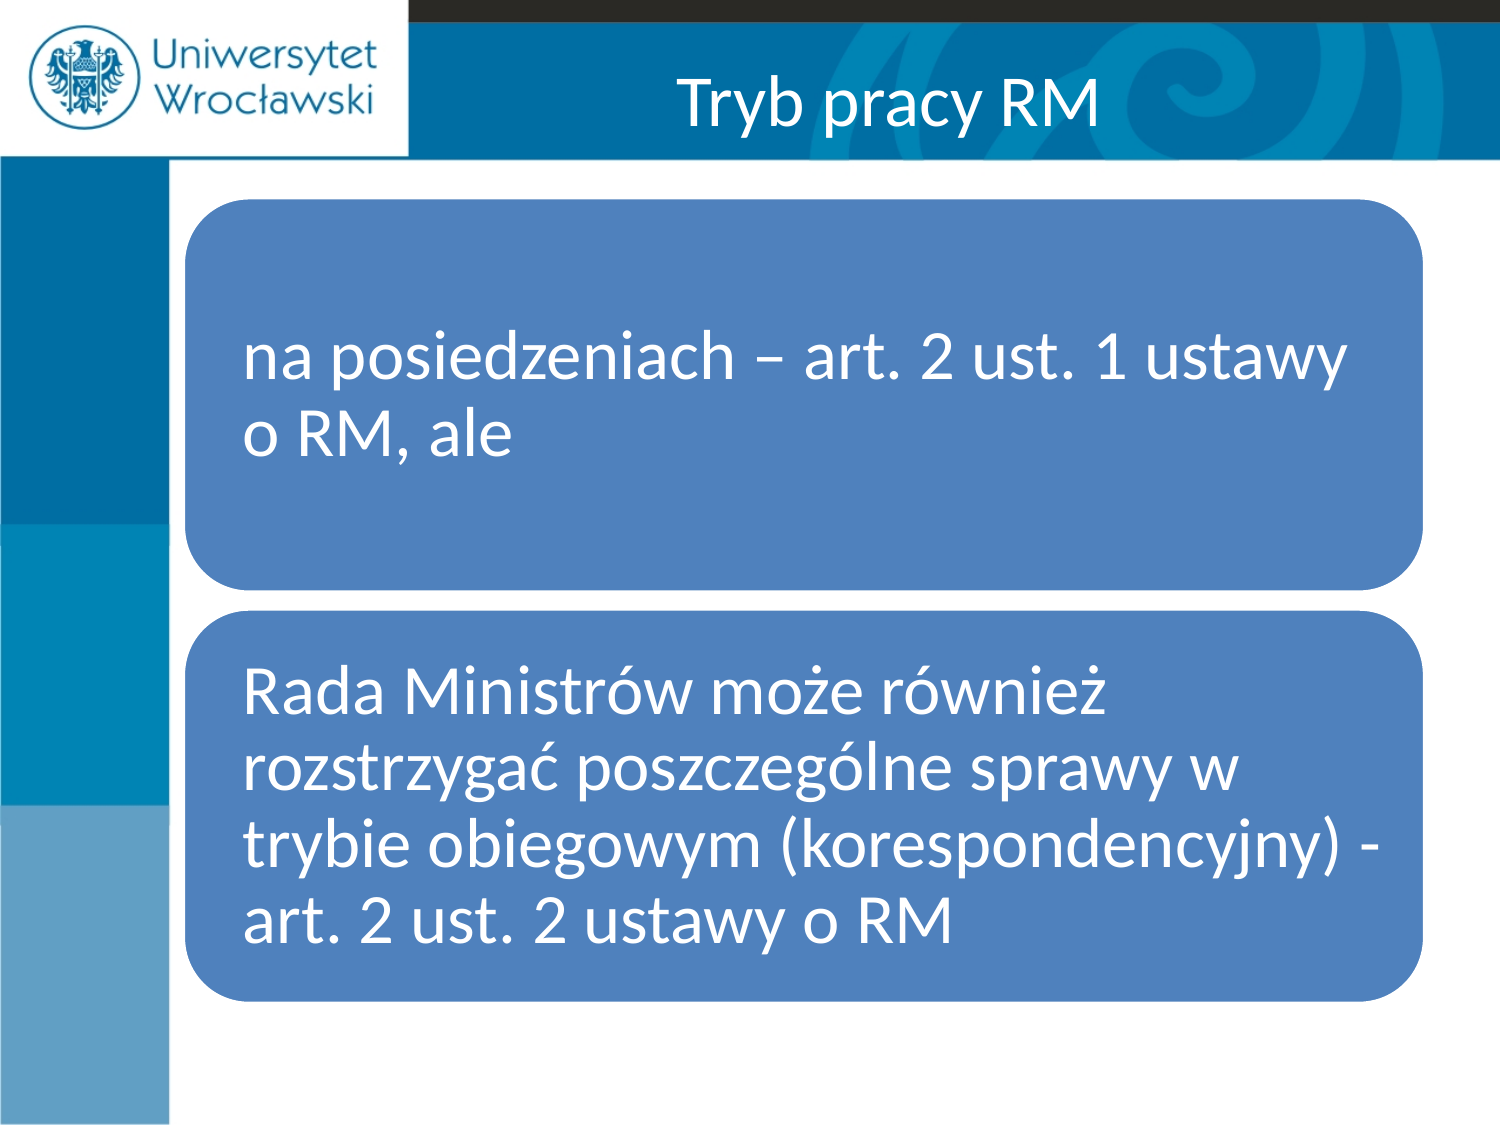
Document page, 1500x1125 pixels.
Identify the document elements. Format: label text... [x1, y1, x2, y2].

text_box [182, 196, 1426, 1006]
title Tryb pracy RM [407, 45, 1425, 149]
picture [0, 0, 1500, 1125]
